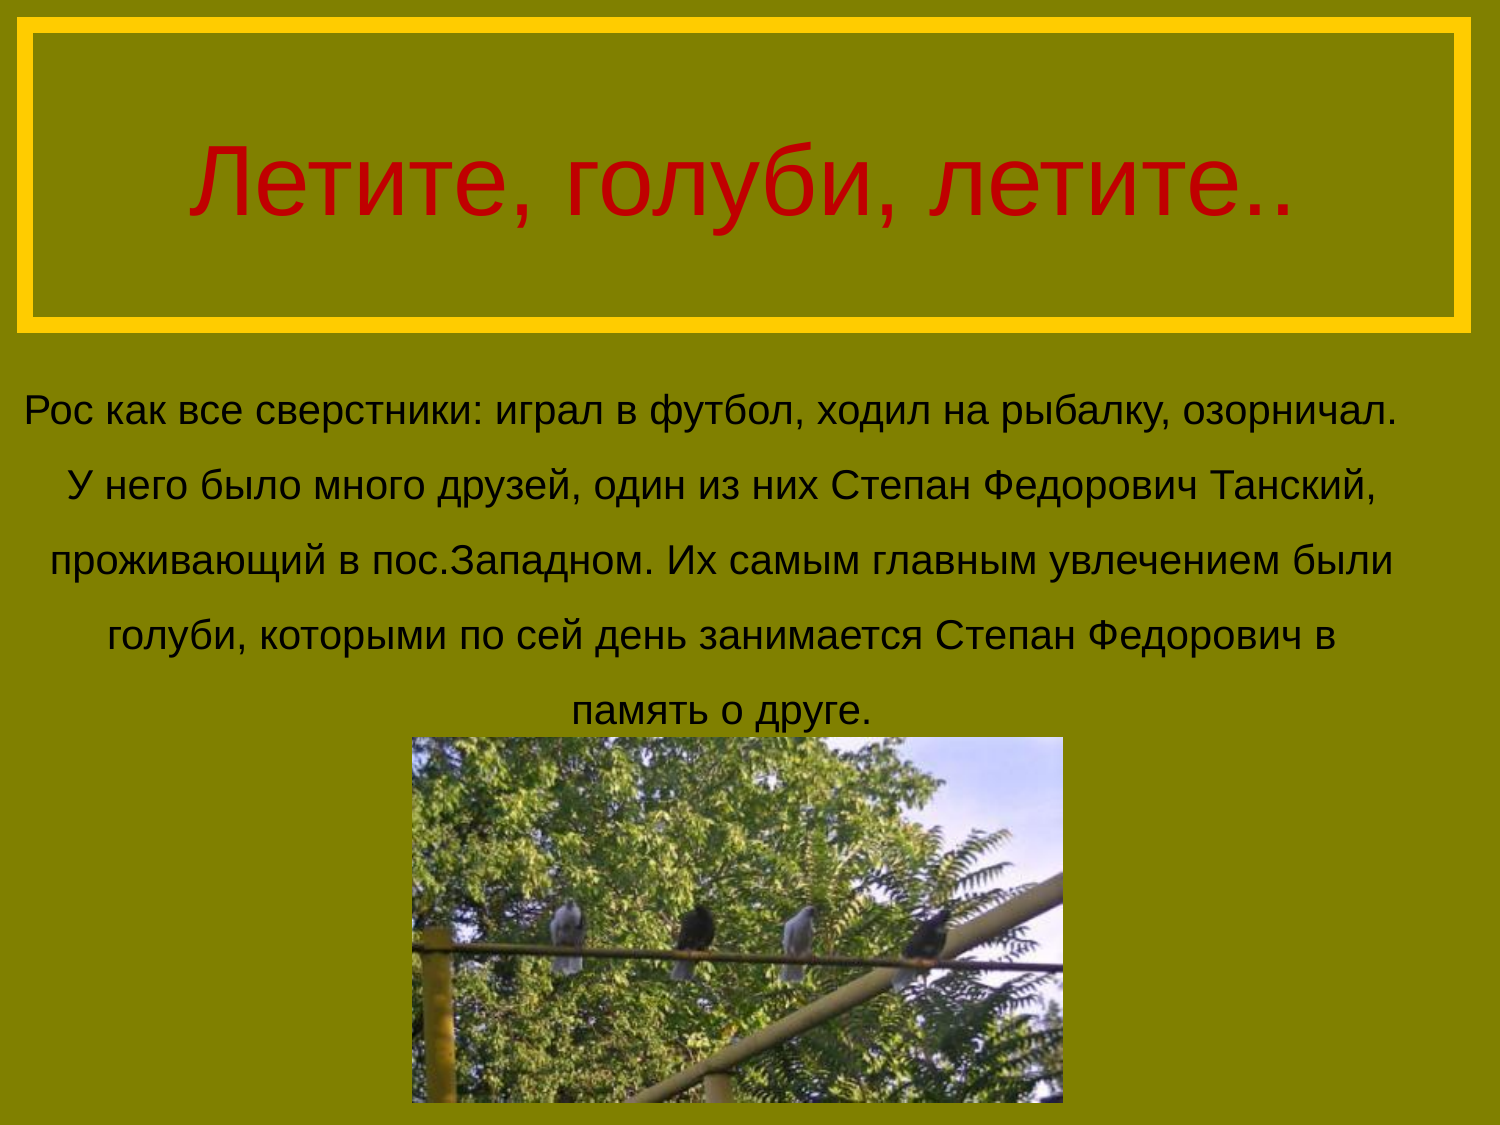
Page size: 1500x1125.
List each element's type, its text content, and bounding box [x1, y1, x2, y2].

list Рос как все сверстники: играл в футбол, ходил на рыбалку, озорничал. У него было много друзей, один из них Степан Федорович Танский, проживающий в пос.Западном. Их самым главным увлечением были голуби, которыми по сей день занимается Степан Федорович в память о друге. [0, 349, 1426, 763]
picture [412, 737, 1063, 1104]
title Летите, голуби, летите.. [24, 24, 1463, 326]
